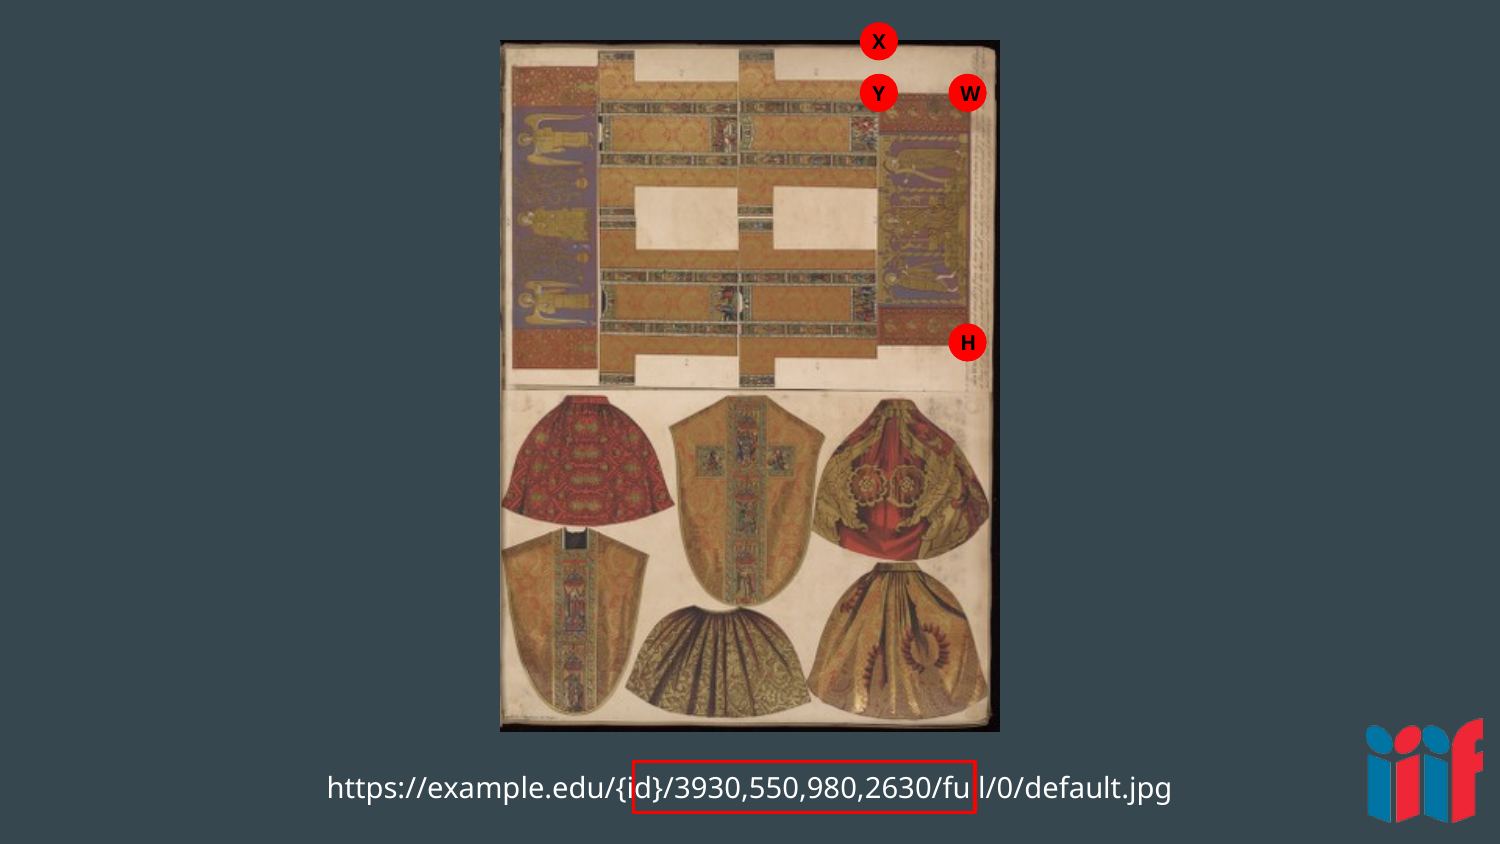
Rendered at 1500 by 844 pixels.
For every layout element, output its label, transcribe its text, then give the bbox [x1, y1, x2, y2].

picture [1366, 713, 1483, 830]
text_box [856, 66, 902, 119]
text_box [945, 66, 990, 119]
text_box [945, 320, 990, 365]
text_box [633, 761, 976, 813]
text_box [856, 15, 902, 66]
picture [499, 40, 1001, 732]
list https://example.edu/{id}/3930,550,980,2630/full/0/default.jpg [18, 744, 1482, 830]
